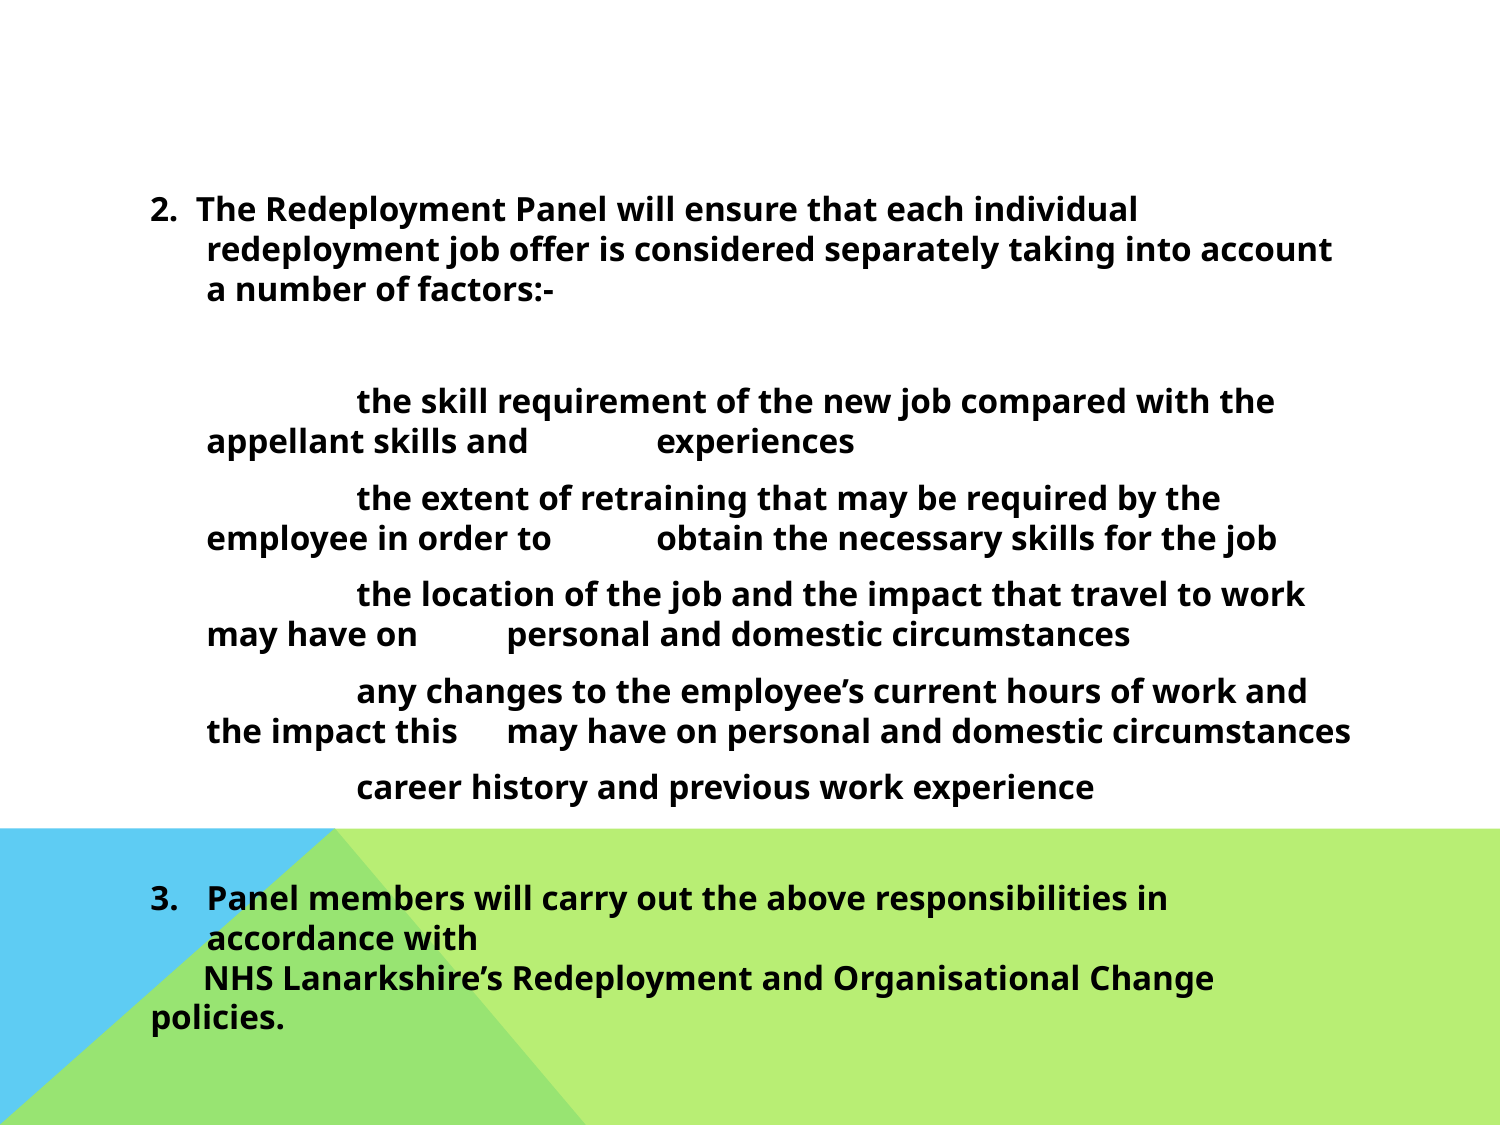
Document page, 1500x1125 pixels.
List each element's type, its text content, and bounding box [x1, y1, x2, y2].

text_box Panel members will carry out the above responsibilities in accordance with NHS Lanarkshire’s Redeployment and Organisational Change policies. [135, 869, 1365, 1044]
list 2. The Redeployment Panel will ensure that each individual redeployment job offer is considered separately taking into account a number of factors:- the skill requirement of the new job compared with the appellant skills and experiences the extent of retraining that may be required by the employee in order to obtain the necessary skills for the job the location of the job and the impact that travel to work may have on personal and domestic circumstances any changes to the employee’s current hours of work and the impact this may have on personal and domestic circumstances career history and previous work experience [135, 180, 1369, 1012]
